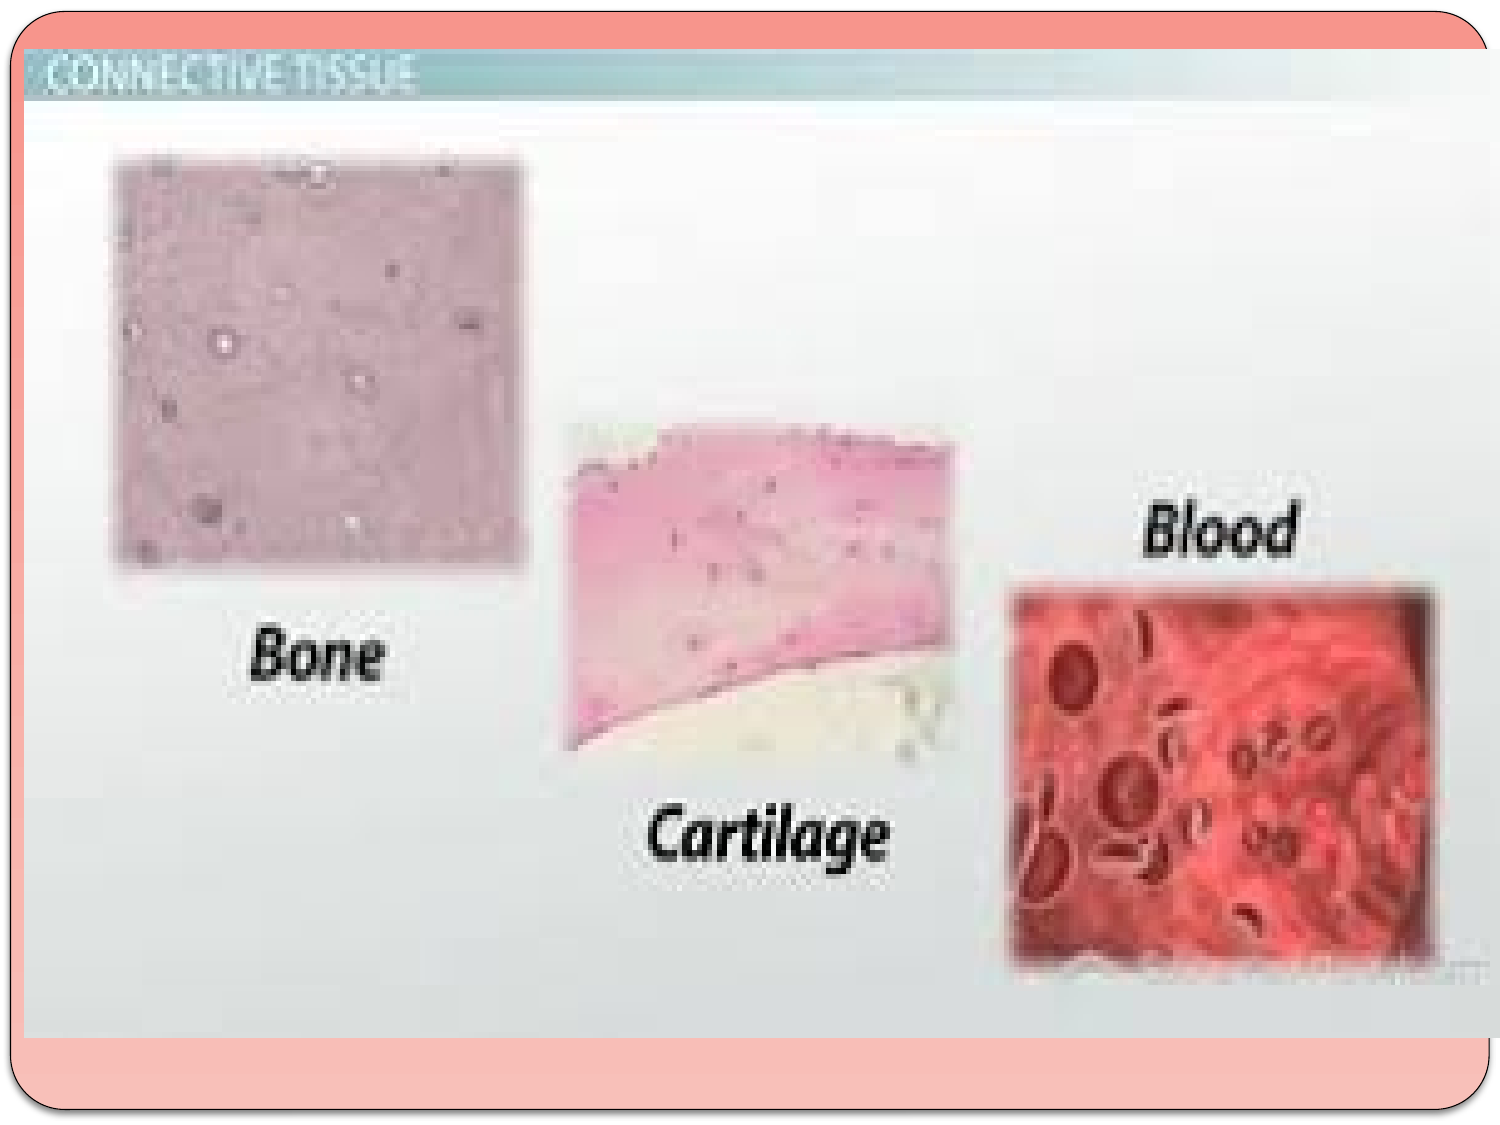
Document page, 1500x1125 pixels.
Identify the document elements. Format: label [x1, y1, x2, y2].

picture [24, 49, 1500, 1038]
